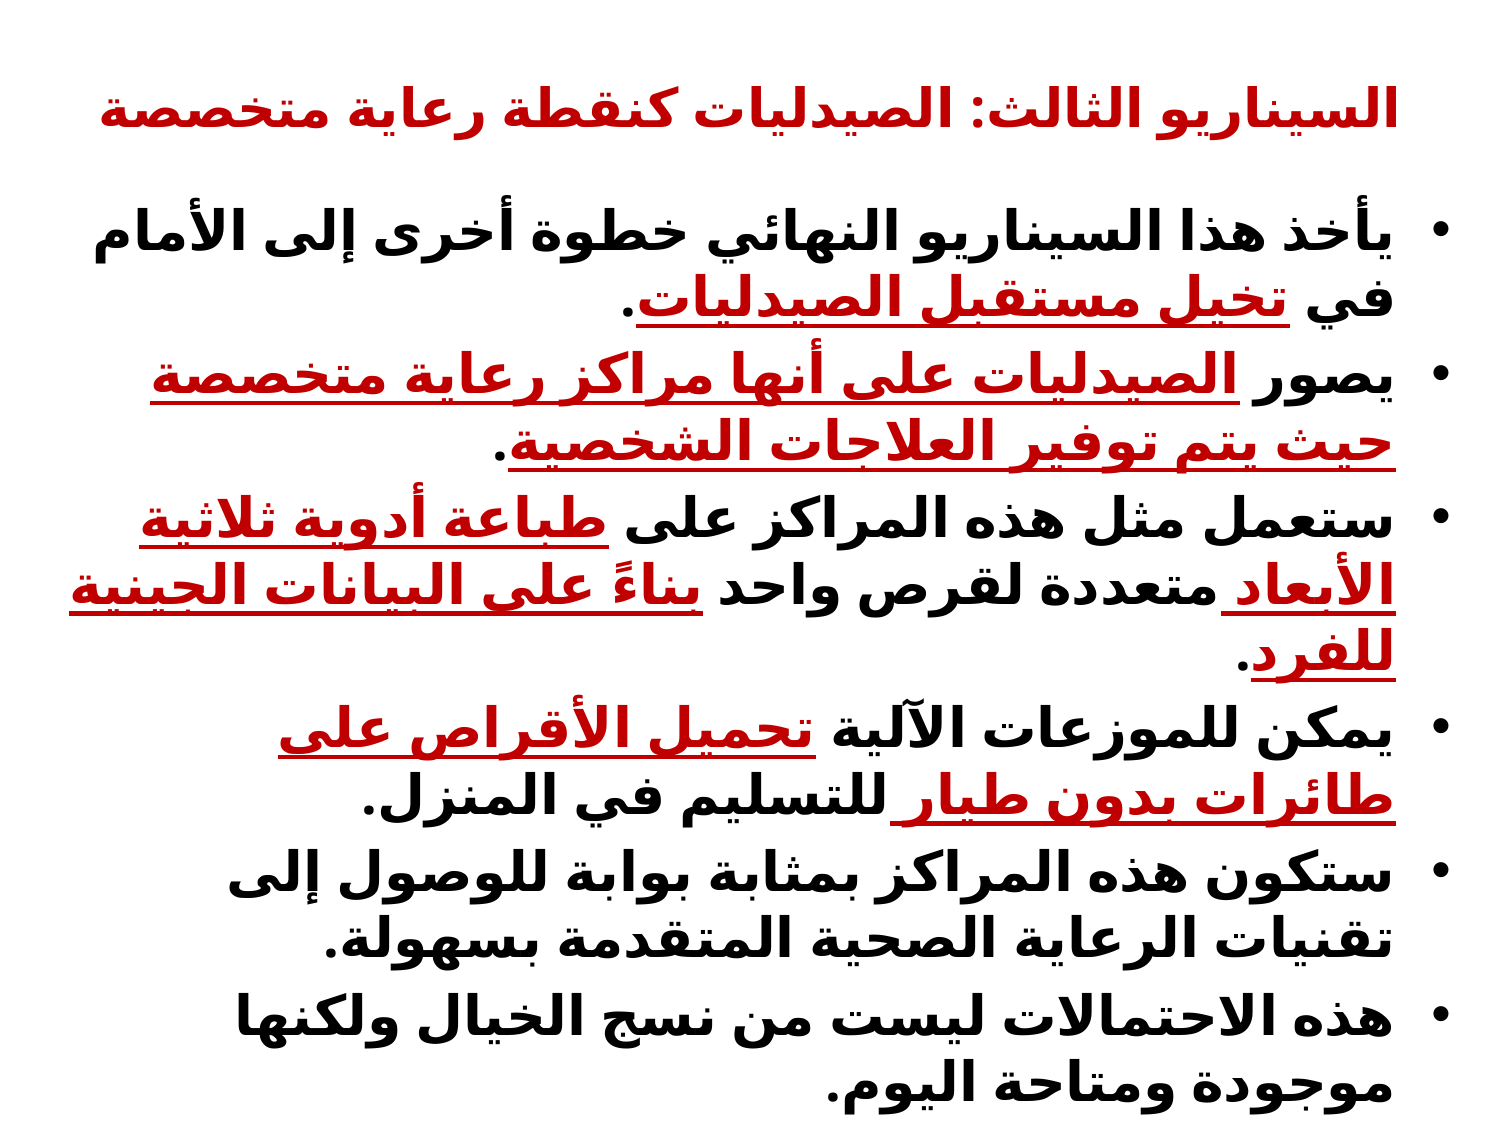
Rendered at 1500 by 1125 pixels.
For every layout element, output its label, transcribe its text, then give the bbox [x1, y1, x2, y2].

title السيناريو الثالث: الصيدليات كنقطة رعاية متخصصة [75, 45, 1425, 187]
list يأخذ هذا السيناريو النهائي خطوة أخرى إلى الأمام في تخيل مستقبل الصيدليات. يصور الصيدليات على أنها مراكز رعاية متخصصة حيث يتم توفير العلاجات الشخصية. ستعمل مثل هذه المراكز على طباعة أدوية ثلاثية الأبعاد متعددة لقرص واحد بناءً على البيانات الجينية للفرد. يمكن للموزعات الآلية تحميل الأقراص على طائرات بدون طيار للتسليم في المنزل. ستكون هذه المراكز بمثابة بوابة للوصول إلى تقنيات الرعاية الصحية المتقدمة بسهولة. هذه الاحتمالات ليست من نسج الخيال ولكنها موجودة ومتاحة اليوم. [46, 187, 1465, 1125]
